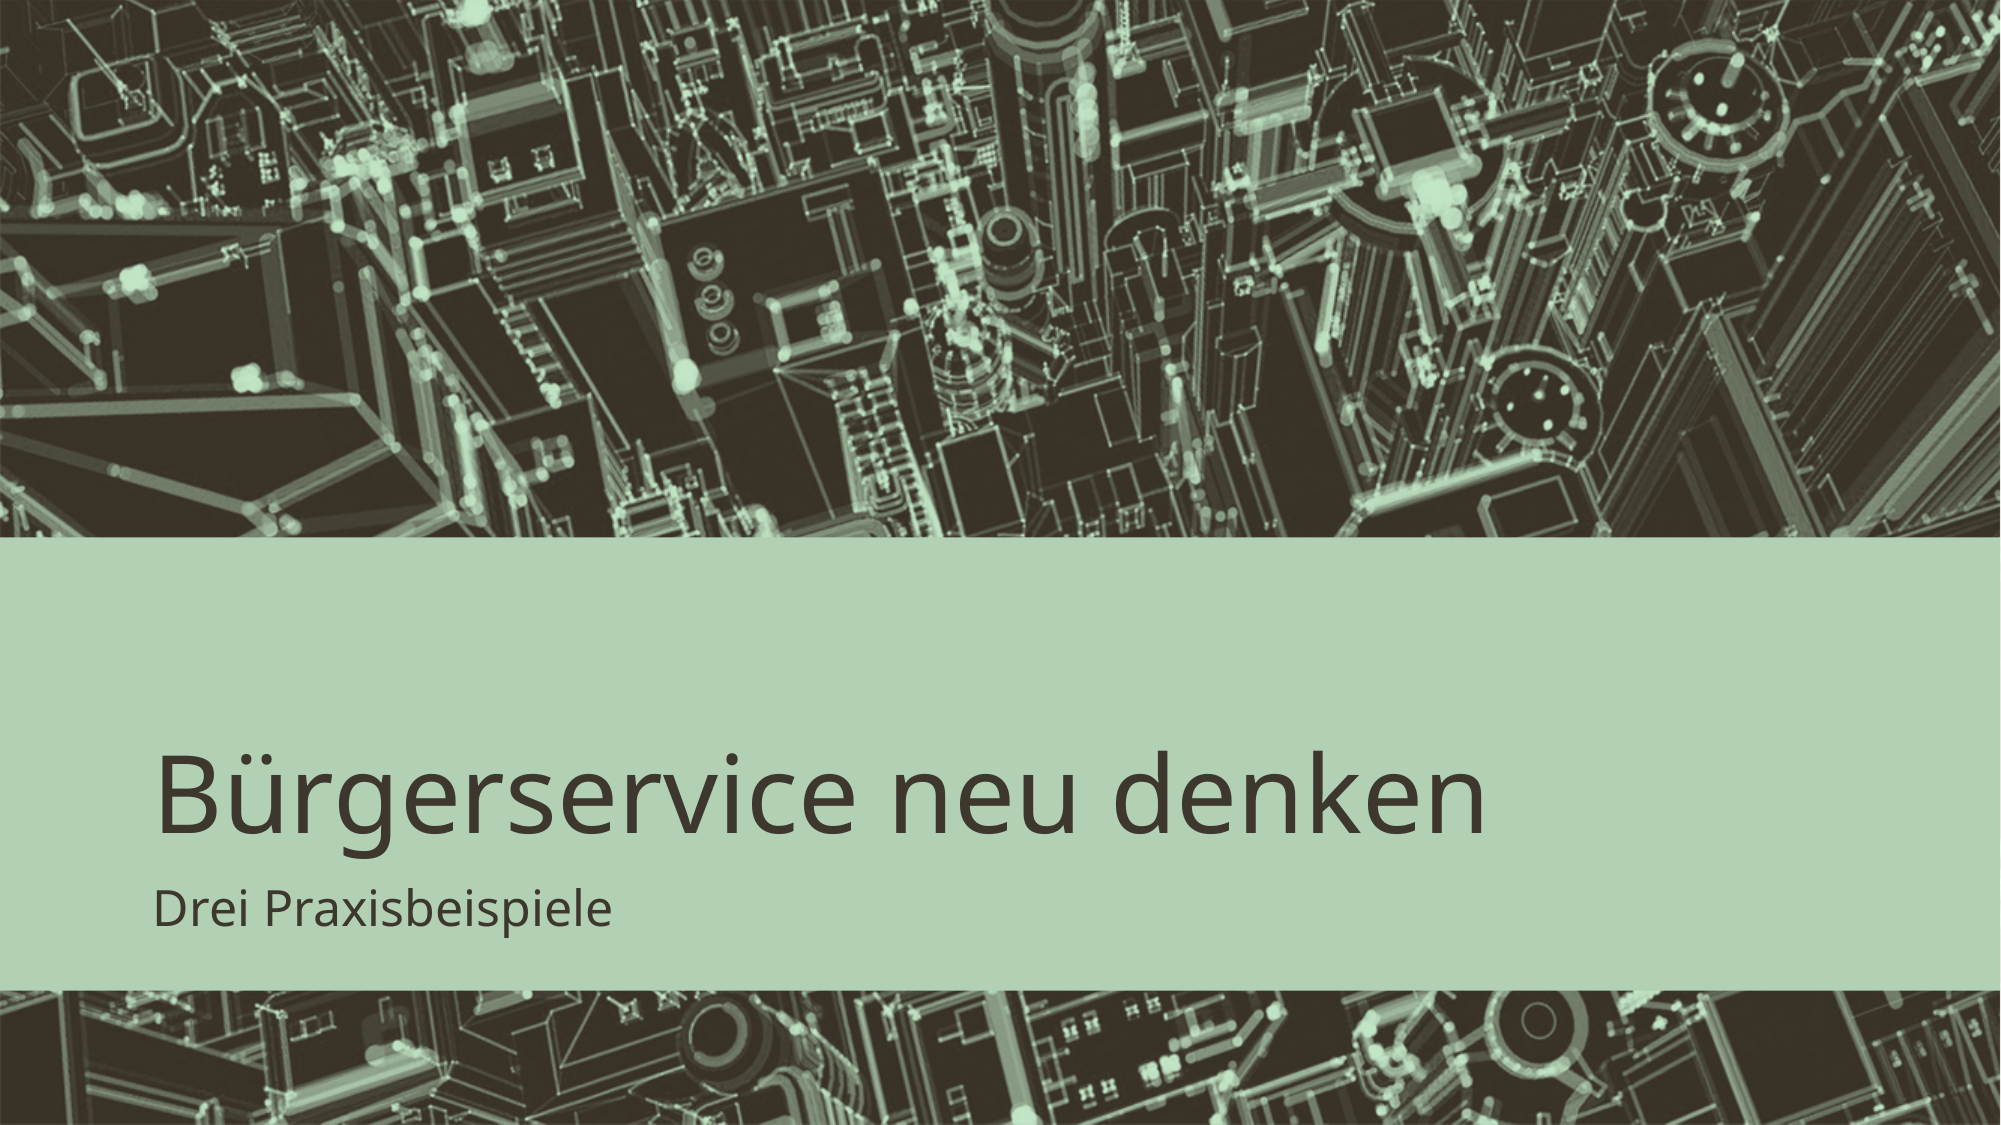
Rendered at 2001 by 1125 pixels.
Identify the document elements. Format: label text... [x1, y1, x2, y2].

list Drei Praxisbeispiele [138, 876, 1713, 954]
picture [0, 0, 2001, 1125]
title Bürgerservice neu denken [138, 562, 1713, 865]
